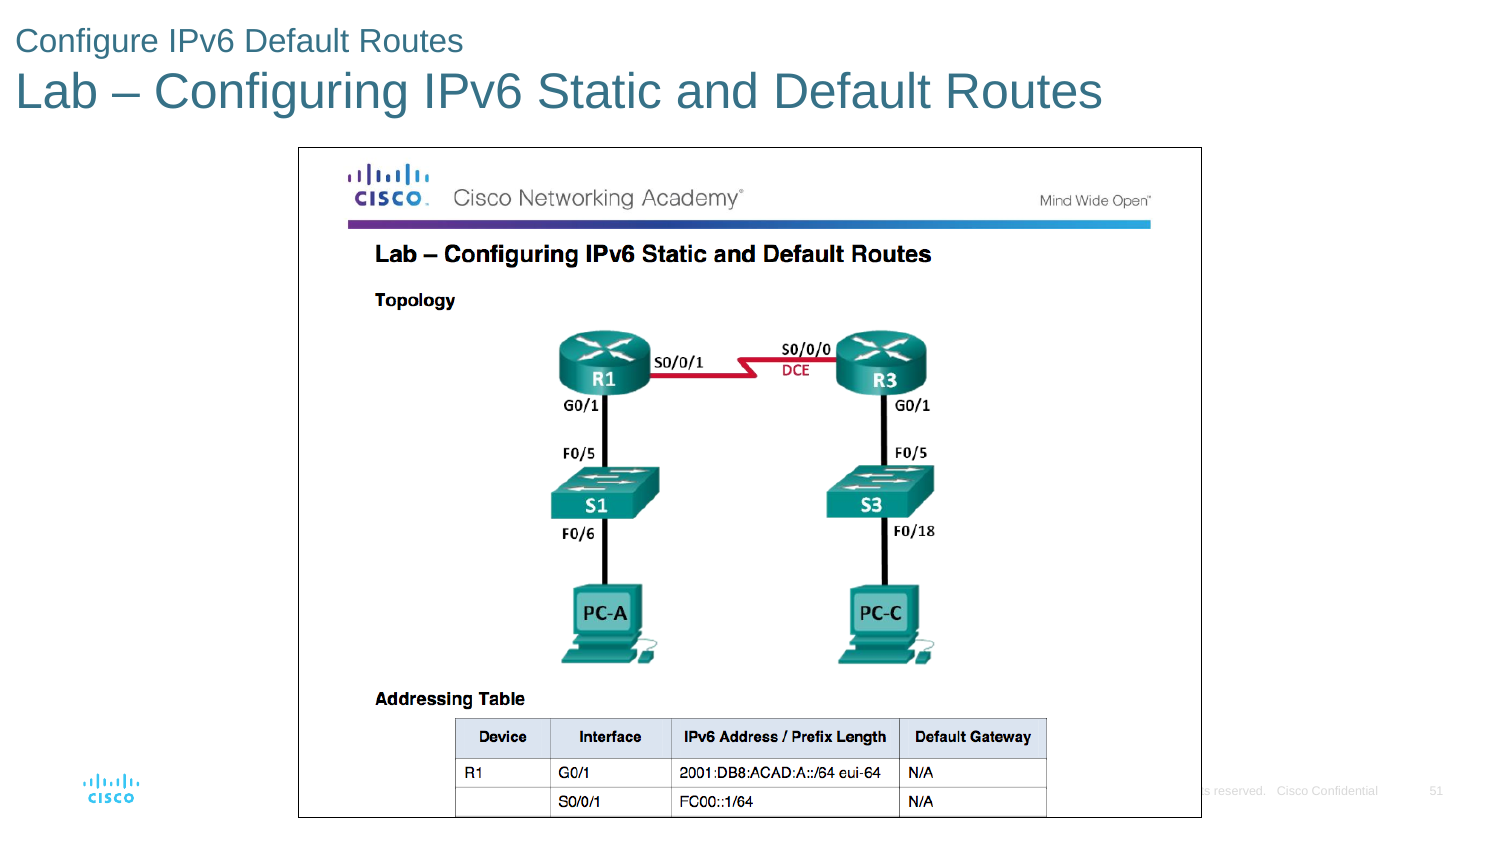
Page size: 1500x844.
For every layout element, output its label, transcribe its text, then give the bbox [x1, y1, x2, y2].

picture [297, 147, 1203, 818]
title Configure IPv6 Default Routes Lab – Configuring IPv6 Static and Default Routes [0, 6, 1500, 131]
